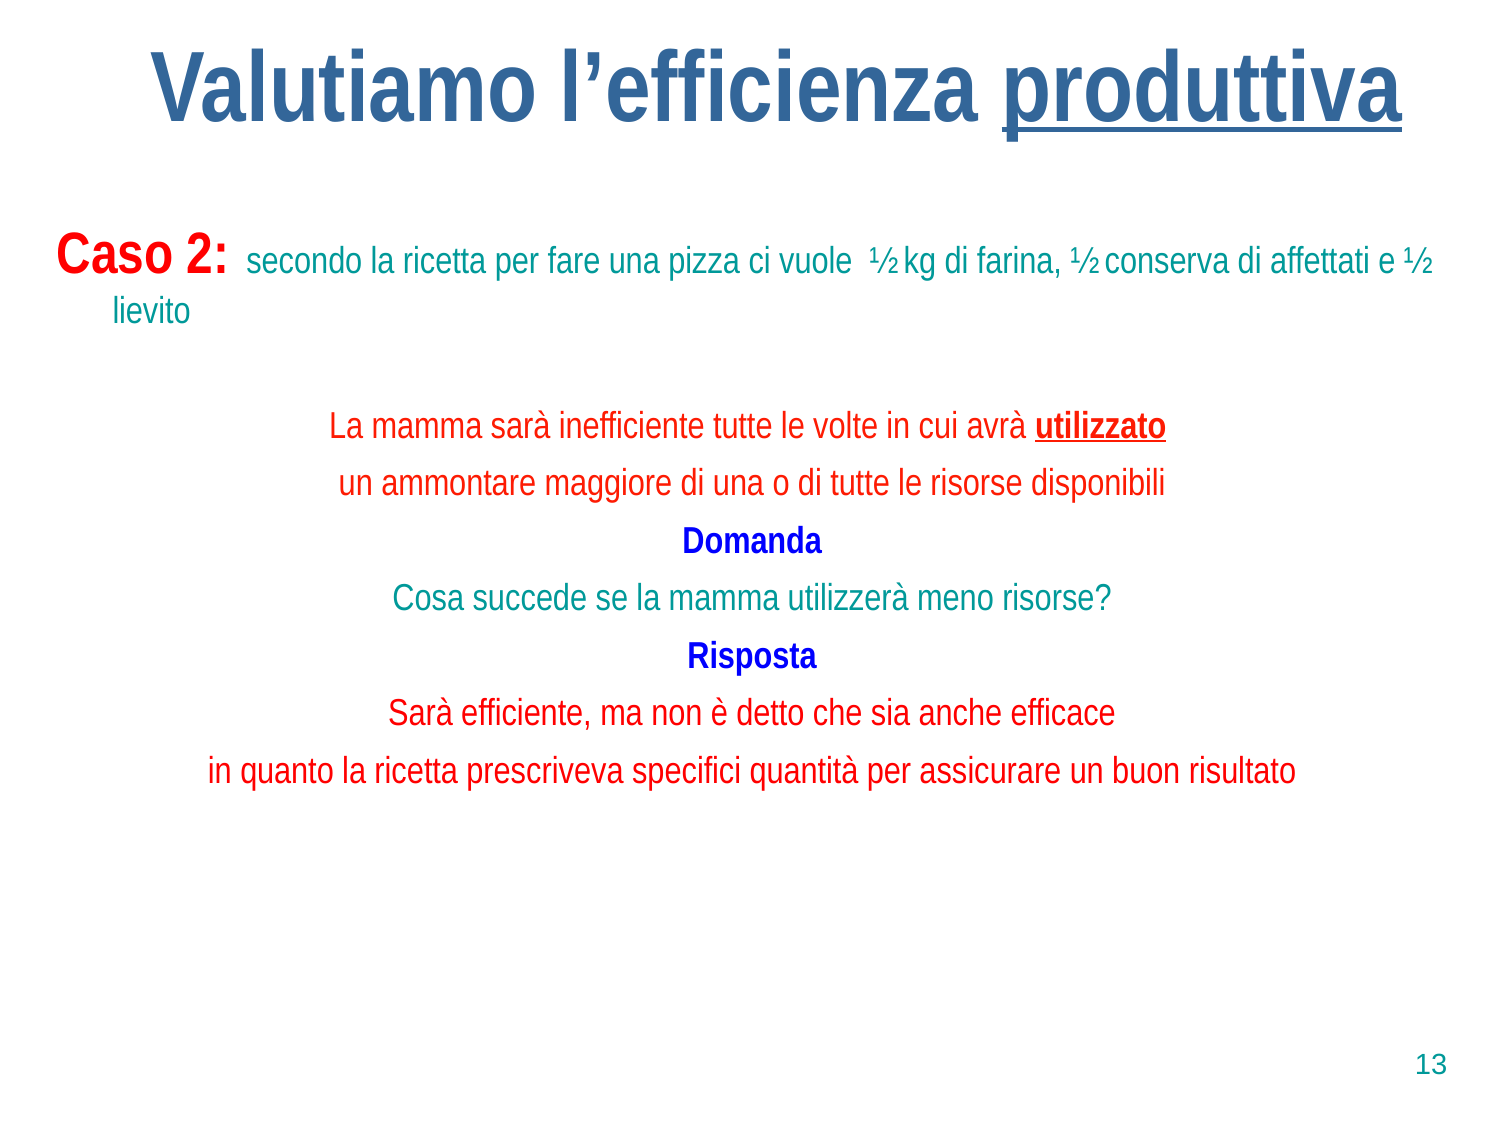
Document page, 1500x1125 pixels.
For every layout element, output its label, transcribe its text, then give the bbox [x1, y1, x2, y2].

text_box 13 [1149, 1024, 1463, 1100]
text_box Caso 2: secondo la ricetta per fare una pizza ci vuole ½ kg di farina, ½ conserva di affettati e ½ lievito La mamma sarà inefficiente tutte le volte in cui avrà utilizzato un ammontare maggiore di una o di tutte le risorse disponibili Domanda Cosa succede se la mamma utilizzerà meno risorse? Risposta Sarà efficiente, ma non è detto che sia anche efficace in quanto la ricetta prescriveva specifici quantità per assicurare un buon risultato [41, 207, 1463, 1125]
text_box Valutiamo l’efficienza produttiva [135, 22, 1463, 207]
